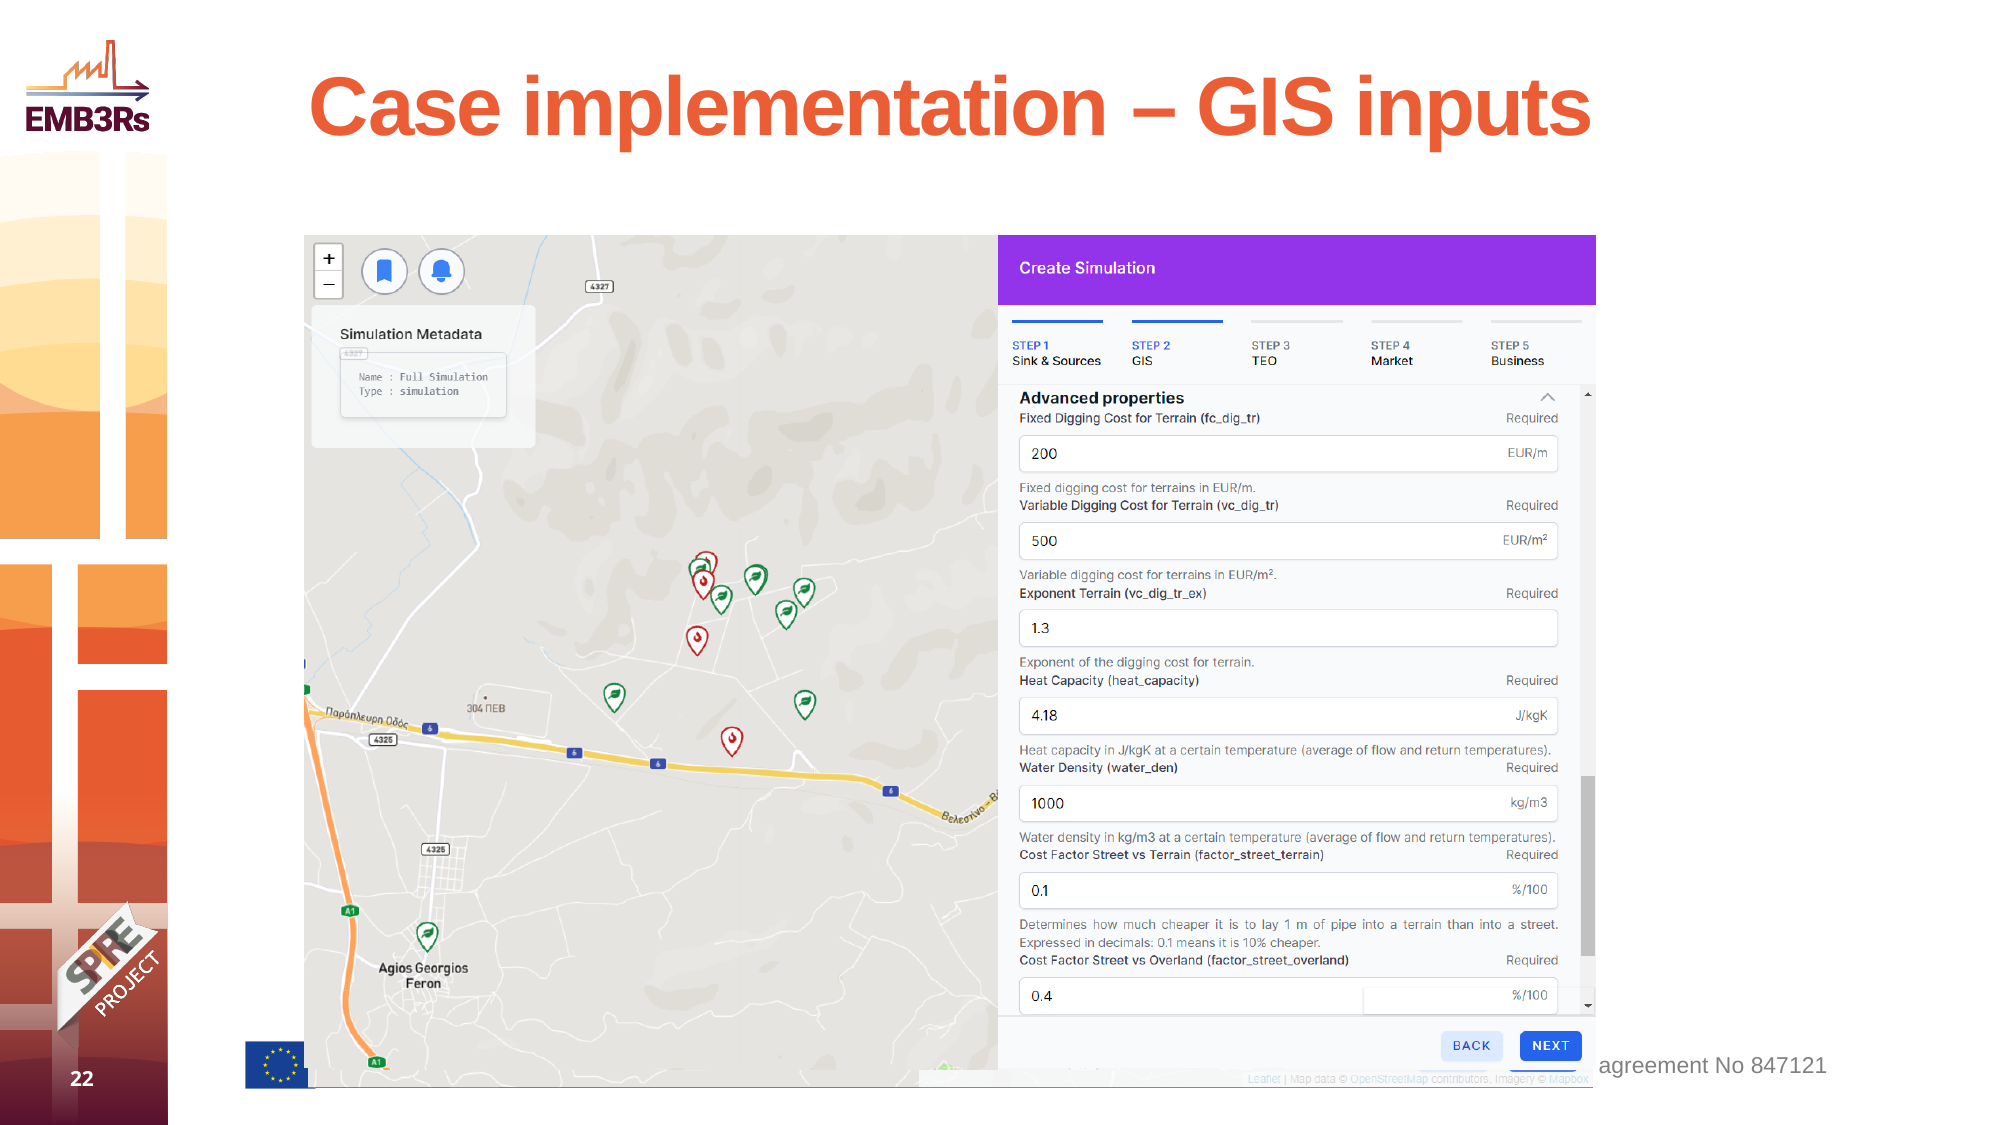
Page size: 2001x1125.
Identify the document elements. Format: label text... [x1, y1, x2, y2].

picture [0, 0, 167, 819]
title Case implementation – GIS inputs [308, 39, 1810, 245]
picture [57, 901, 162, 1049]
picture [304, 235, 1596, 1088]
